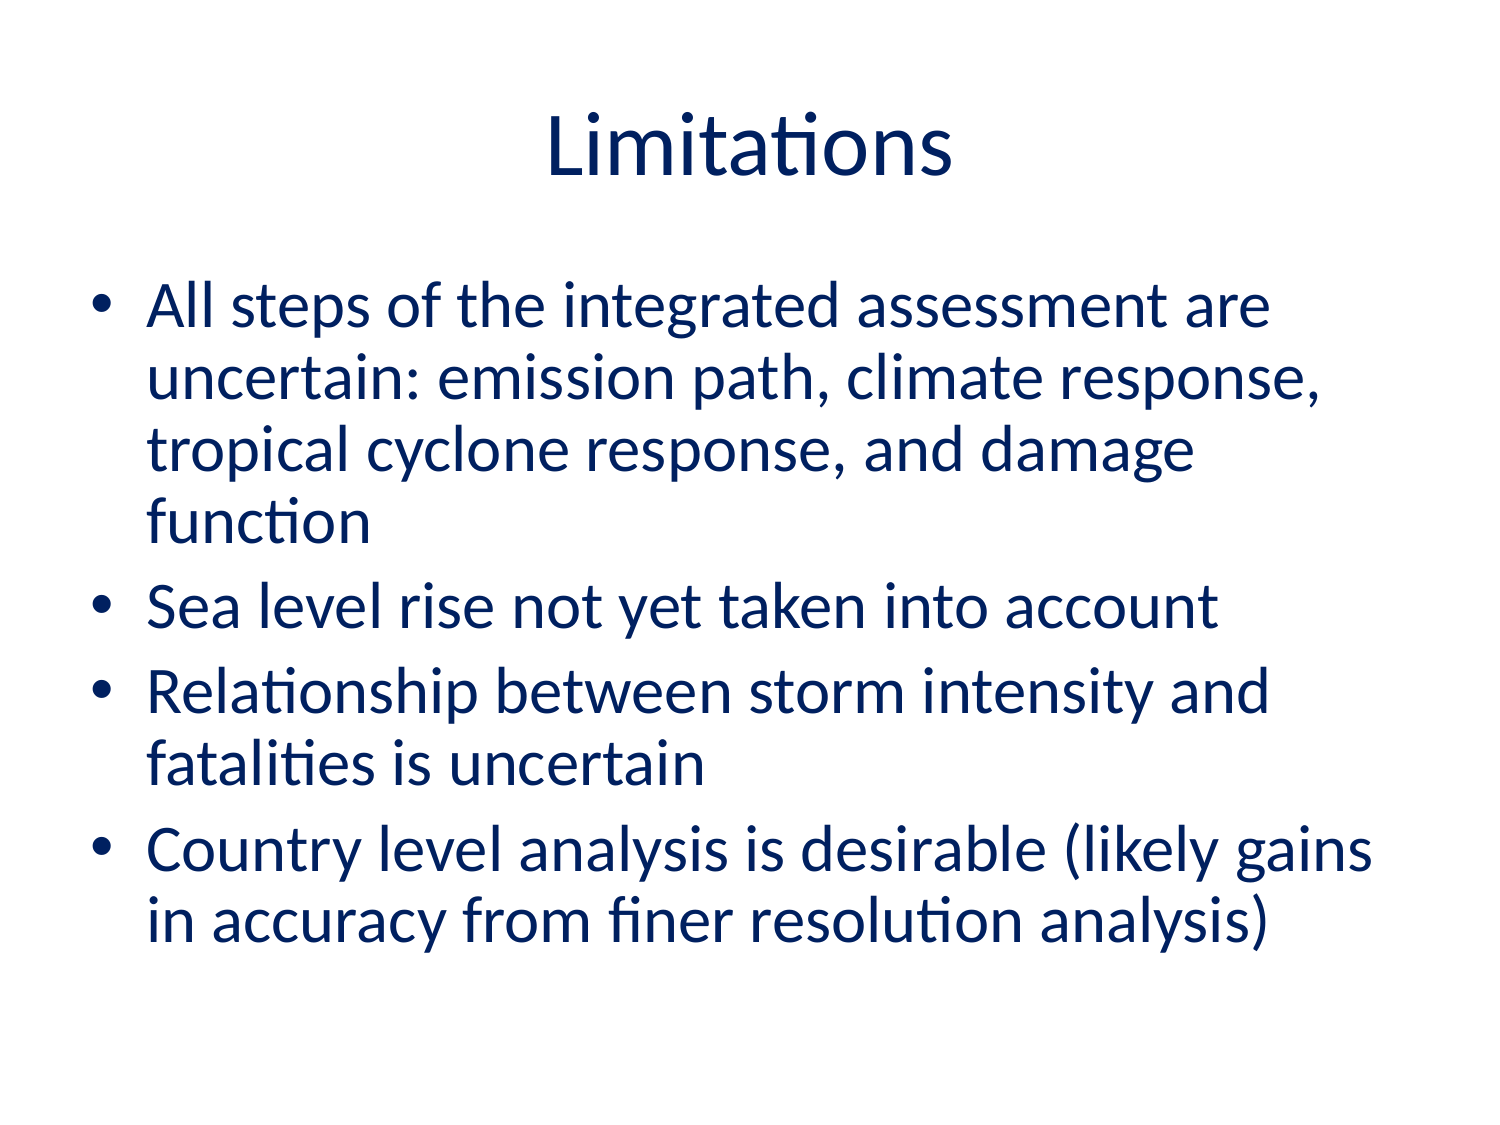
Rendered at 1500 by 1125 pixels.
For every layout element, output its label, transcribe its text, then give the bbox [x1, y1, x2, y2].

title Limitations [75, 45, 1425, 233]
list All steps of the integrated assessment are uncertain: emission path, climate response, tropical cyclone response, and damage function Sea level rise not yet taken into account Relationship between storm intensity and fatalities is uncertain Country level analysis is desirable (likely gains in accuracy from finer resolution analysis) [75, 262, 1425, 1005]
